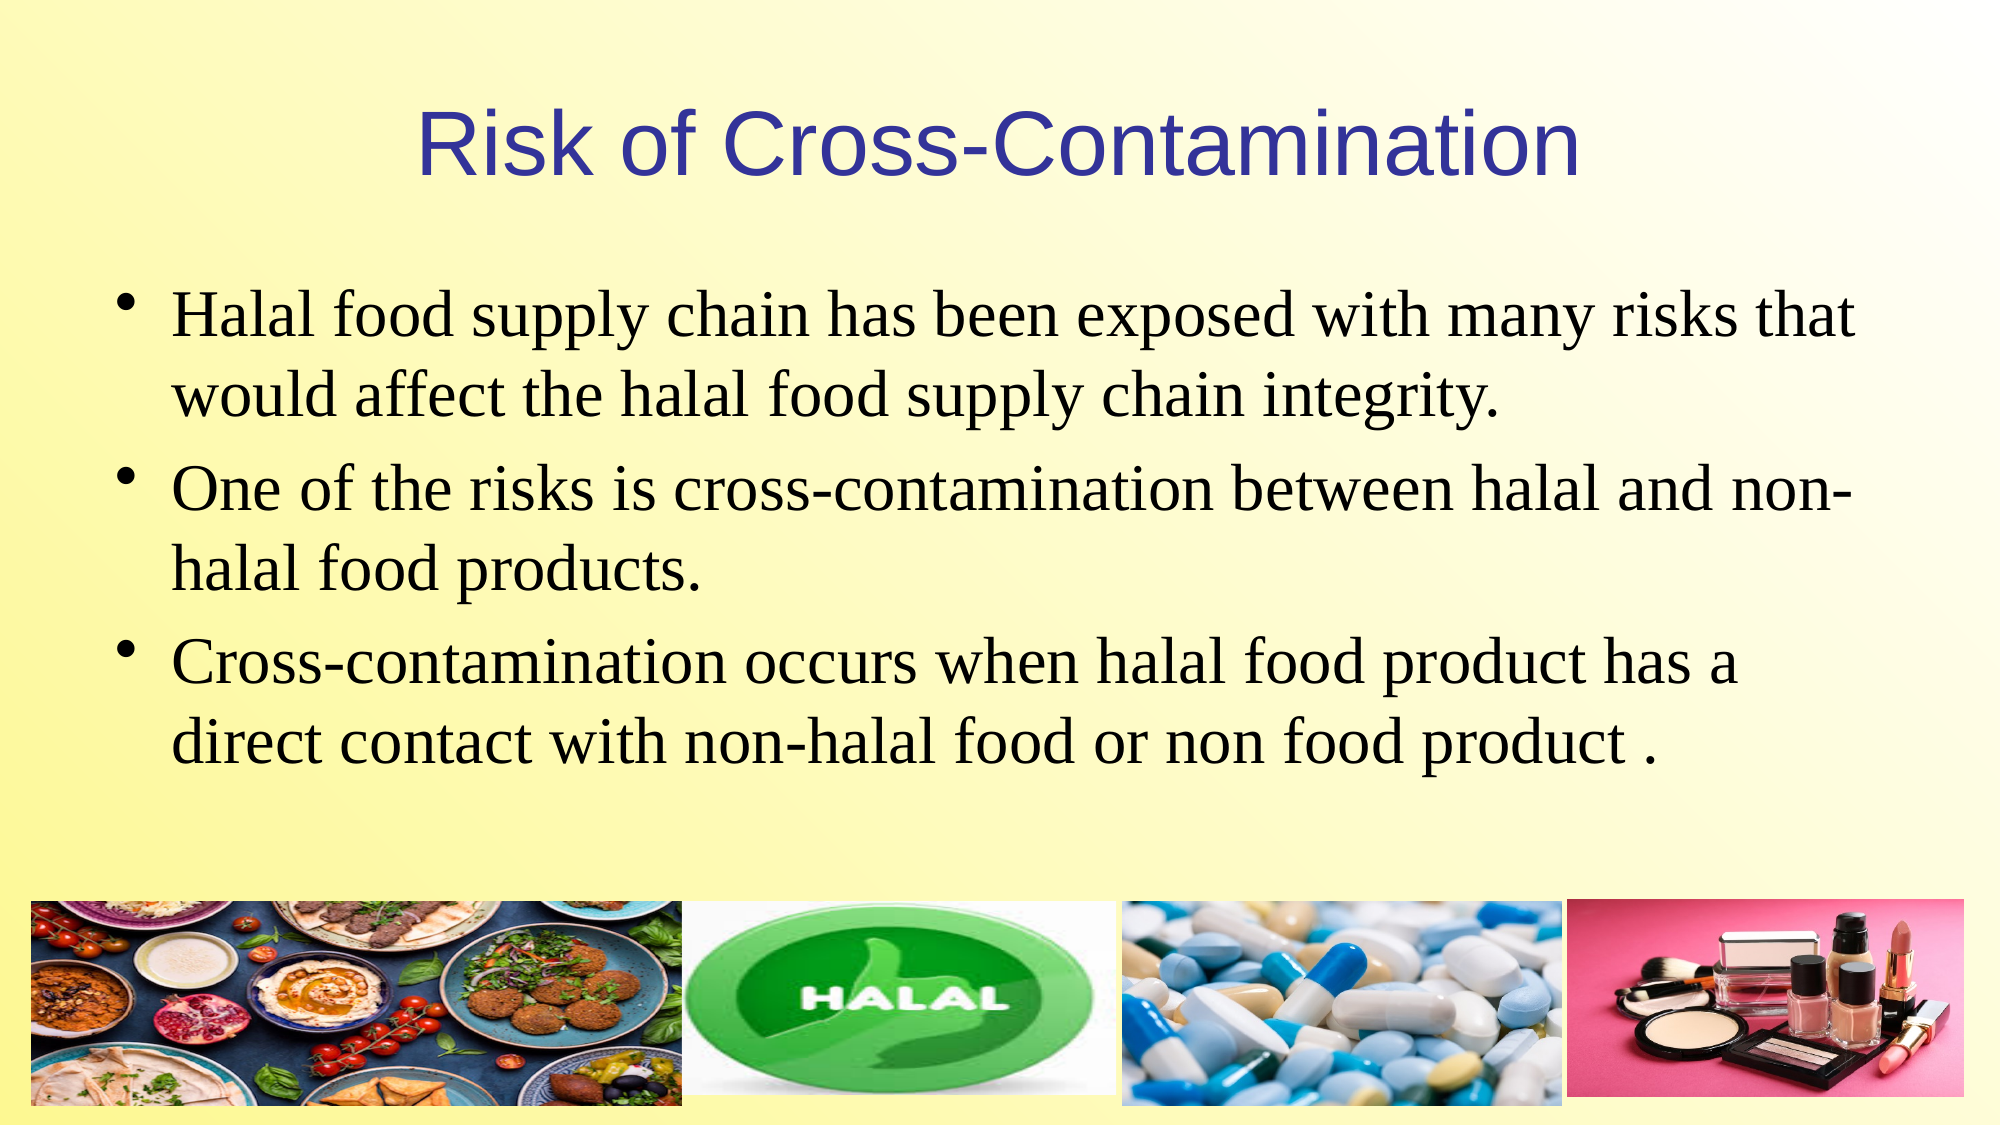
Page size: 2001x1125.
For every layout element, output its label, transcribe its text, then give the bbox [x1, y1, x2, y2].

title Risk of Cross-Contamination [99, 45, 1900, 233]
list Halal food supply chain has been exposed with many risks that would affect the halal food supply chain integrity. One of the risks is cross-contamination between halal and non-halal food products. Cross-contamination occurs when halal food product has a direct contact with non-halal food or non food product . [99, 262, 1900, 901]
picture [31, 901, 1117, 1106]
picture [1567, 899, 1964, 1097]
picture [1122, 901, 1562, 1106]
